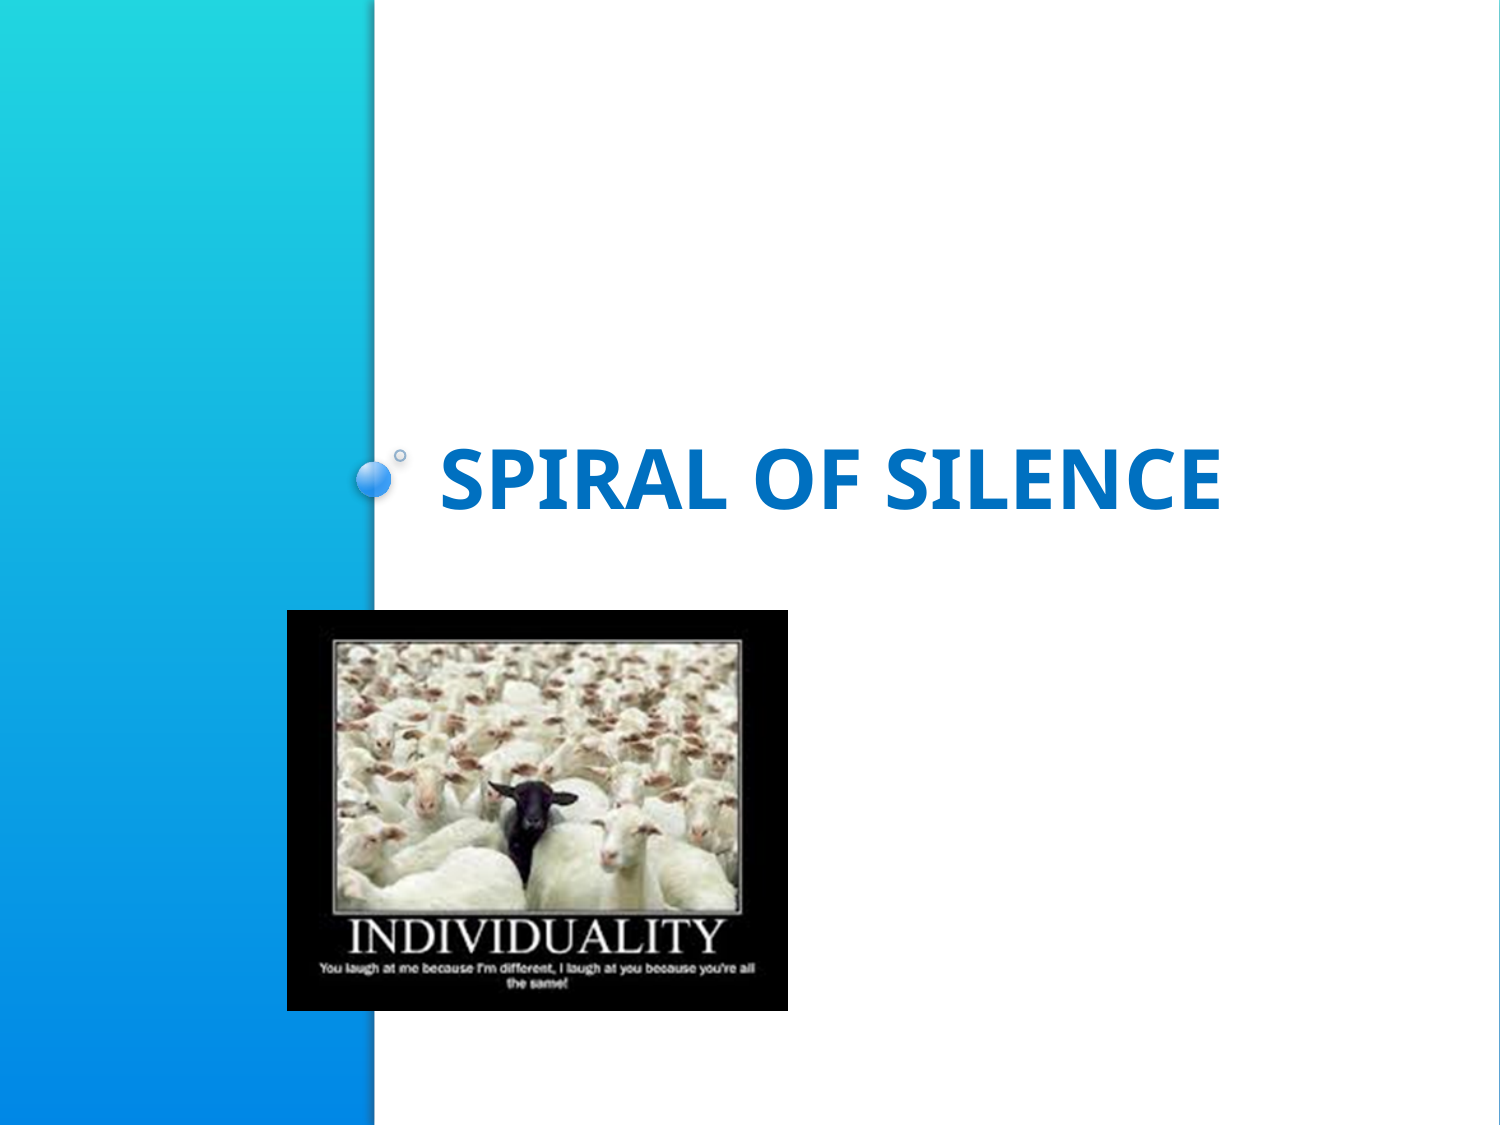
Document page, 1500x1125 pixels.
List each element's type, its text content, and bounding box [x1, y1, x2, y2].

picture [286, 610, 788, 1011]
title Spiral of silence [425, 425, 1475, 800]
